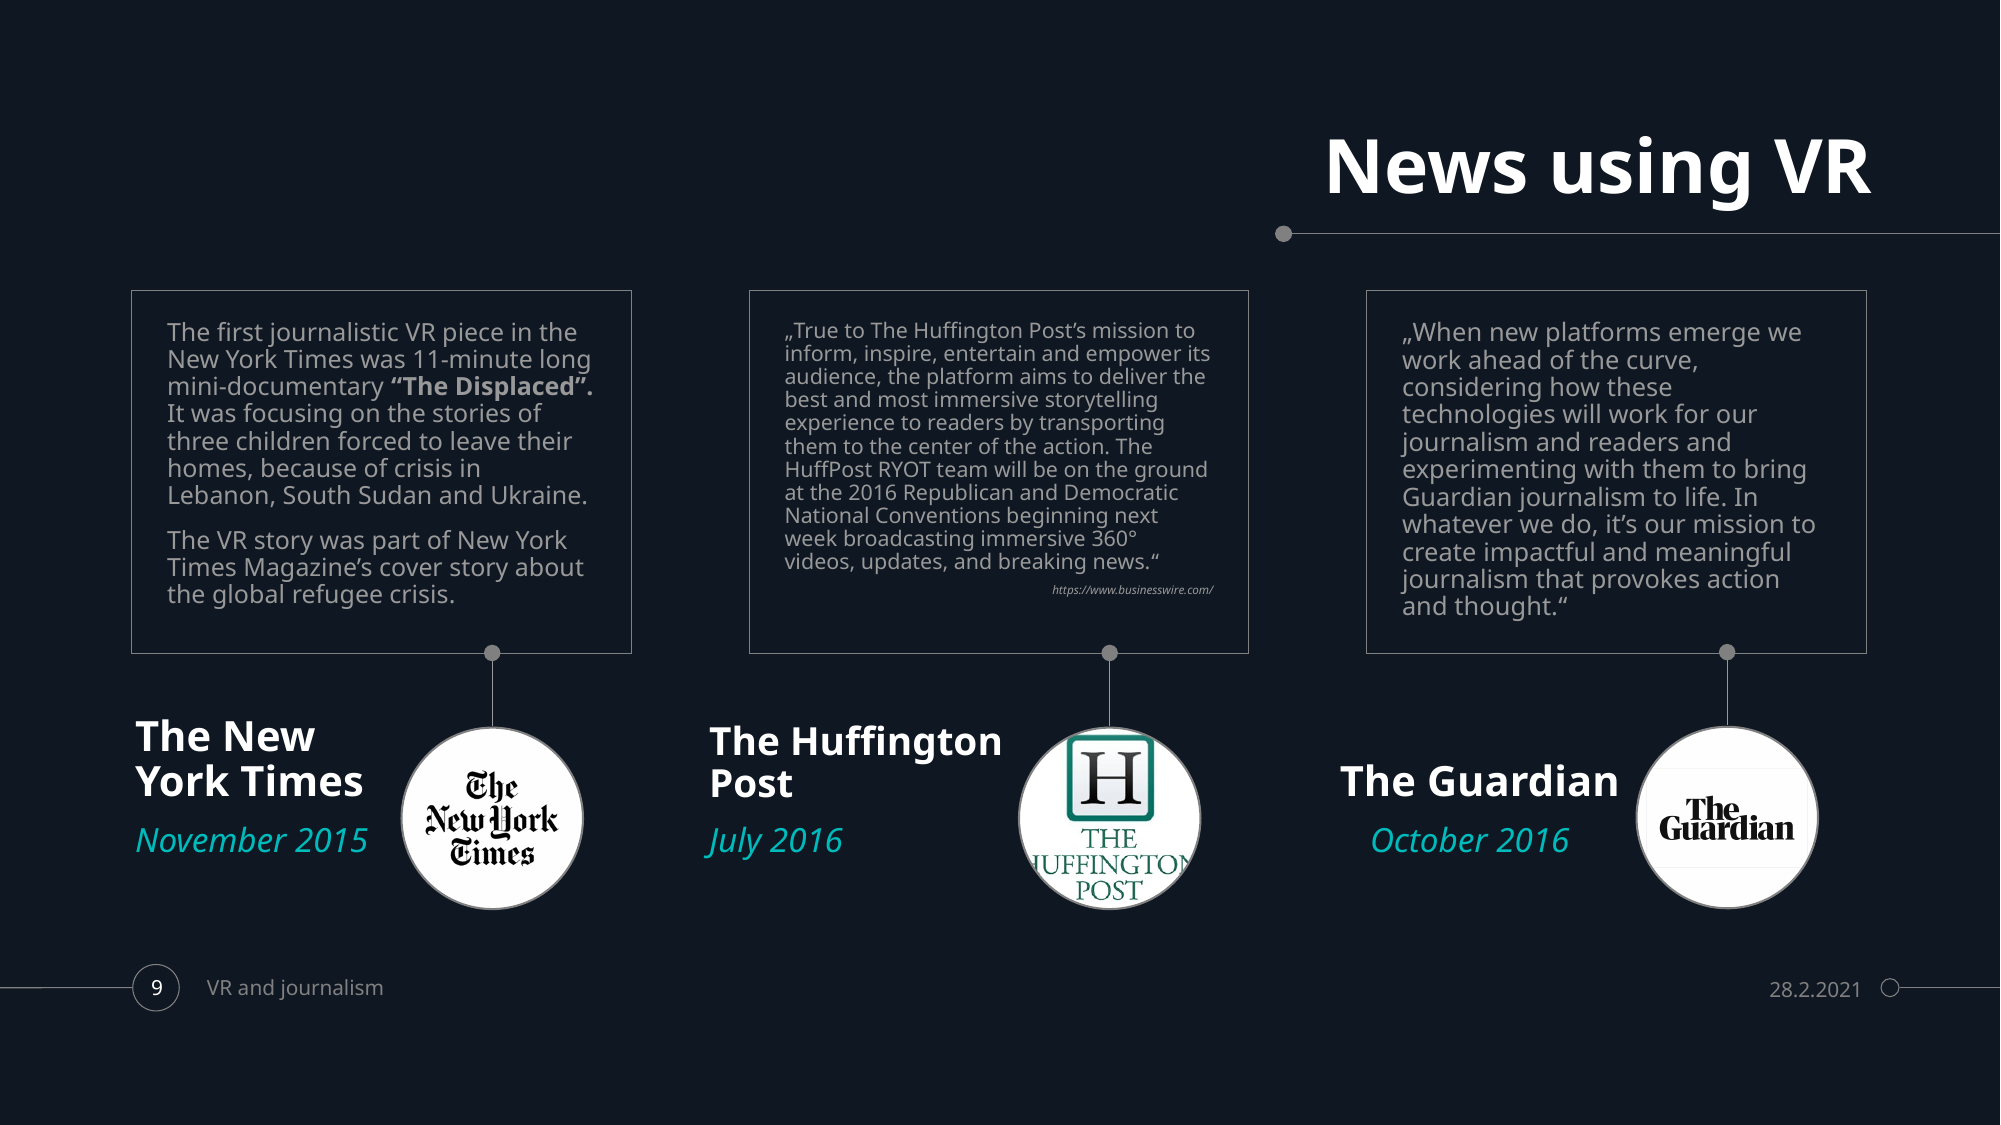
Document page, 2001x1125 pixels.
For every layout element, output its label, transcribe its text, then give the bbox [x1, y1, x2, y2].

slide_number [1643, 964, 1863, 1014]
list July 2016 [709, 819, 1018, 874]
slide_number 9 [127, 964, 186, 1014]
picture [401, 727, 583, 910]
list The Guardian [1339, 686, 1637, 806]
list The first journalistic VR piece in the New York Times was 11-minute long mini-documentary “The Displaced”. It was focusing on the stories of three children forced to leave their homes, because of crisis in Lebanon, South Sudan and Ukraine. The VR story was part of New York Times Magazine’s cover story about the global refugee crisis. [131, 290, 632, 654]
title News using VR [837, 116, 1873, 210]
footer VR and journalism [191, 964, 671, 1014]
list „True to The Huffington Post’s mission to inform, inspire, entertain and empower its audience, the platform aims to deliver the best and most immersive storytelling experience to readers by transporting them to the center of the action. The HuffPost RYOT team will be on the ground at the 2016 Republican and Democratic National Conventions beginning next week broadcasting immersive 360° videos, updates, and breaking news.“ https://www.businesswire.com/ [749, 290, 1249, 654]
list The Huffington Post [709, 687, 1019, 806]
list The New York Times [134, 687, 402, 806]
list „When new platforms emerge we work ahead of the curve, considering how these technologies will work for our journalism and readers and experimenting with them to bring Guardian journalism to life. In whatever we do, it’s our mission to create impactful and meaningful journalism that provokes action and thought.“ [1366, 290, 1867, 654]
list October 2016 [1369, 818, 1636, 873]
list November 2015 [134, 819, 401, 874]
picture [1636, 726, 1818, 909]
picture [1018, 727, 1201, 910]
